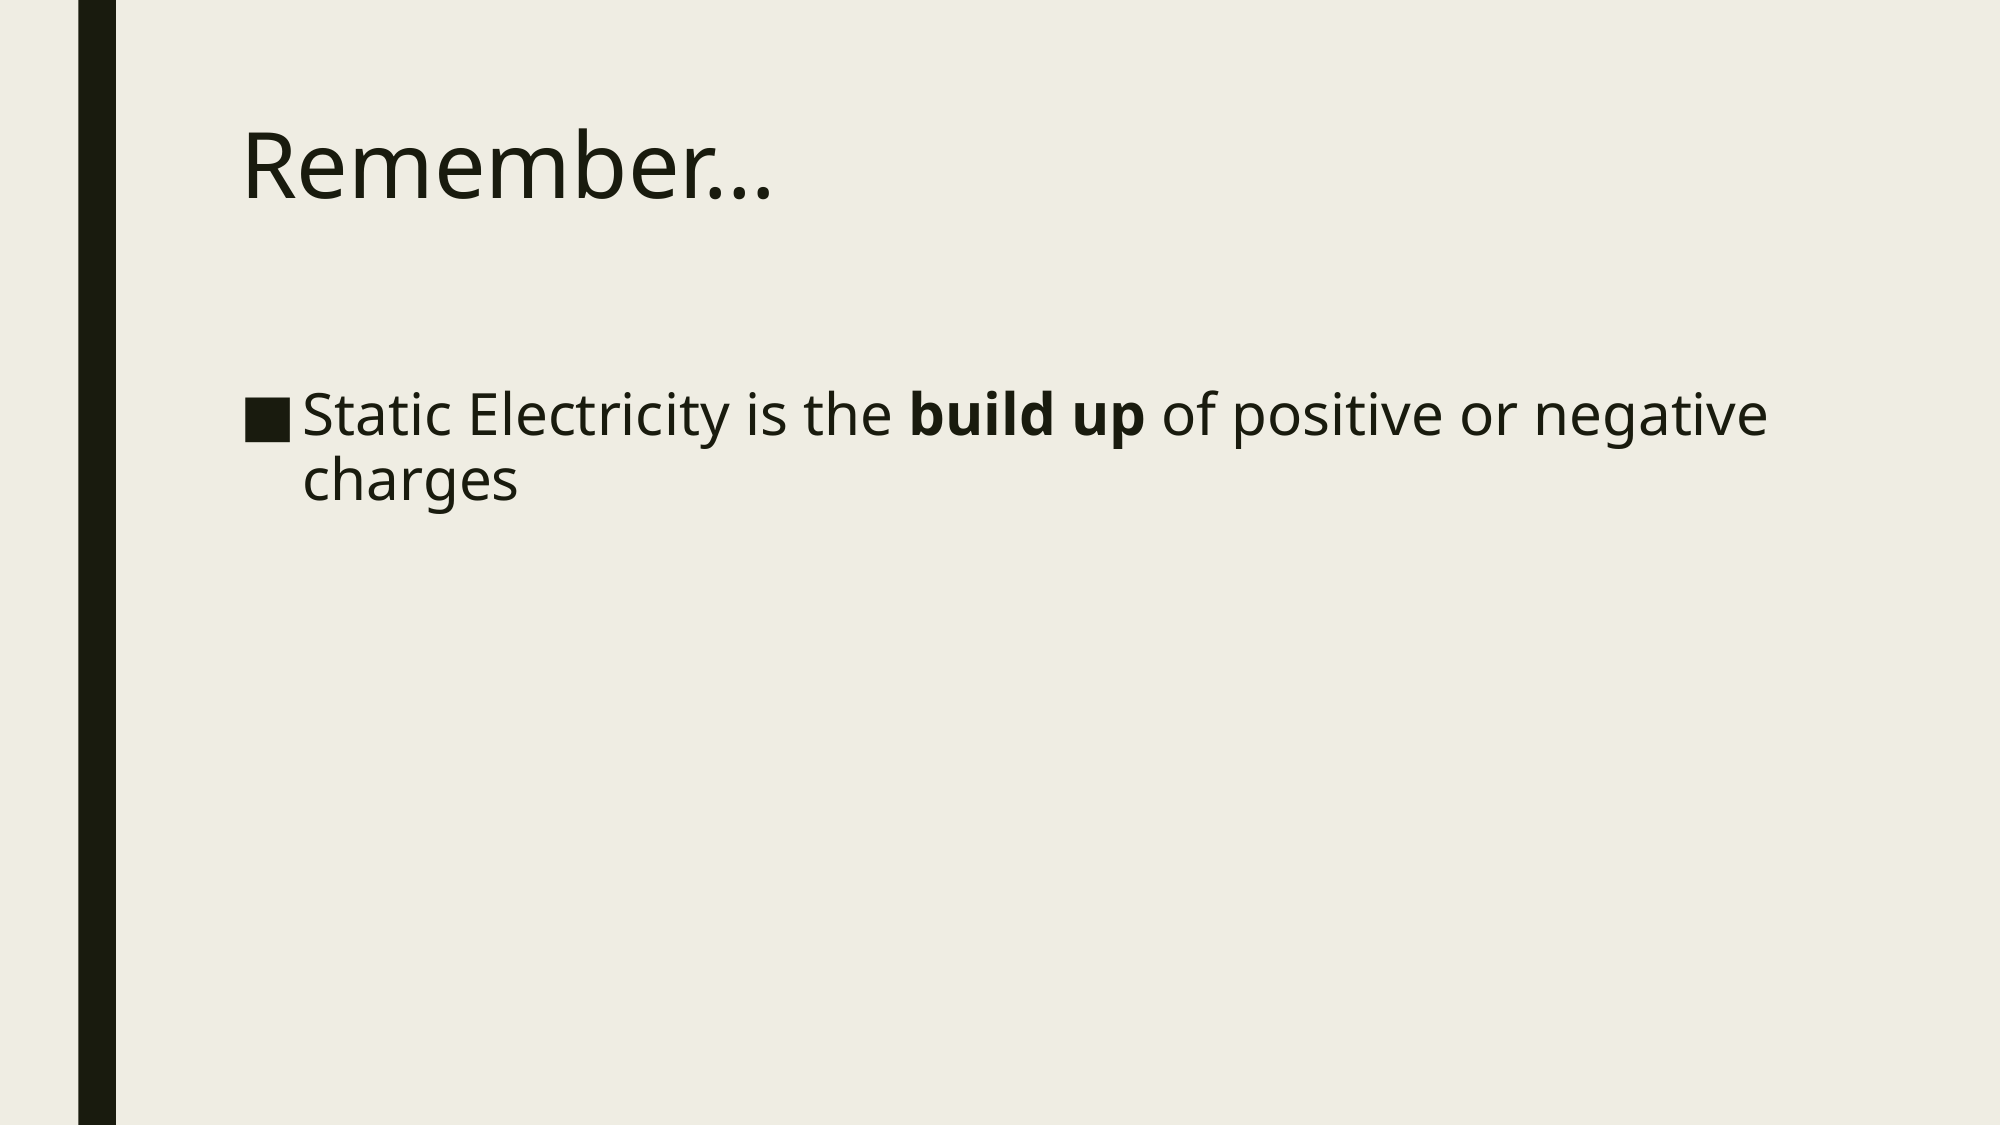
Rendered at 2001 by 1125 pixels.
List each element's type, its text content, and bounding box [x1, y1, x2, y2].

list Static Electricity is the build up of positive or negative charges [225, 375, 1800, 963]
title Remember… [225, 112, 1800, 357]
